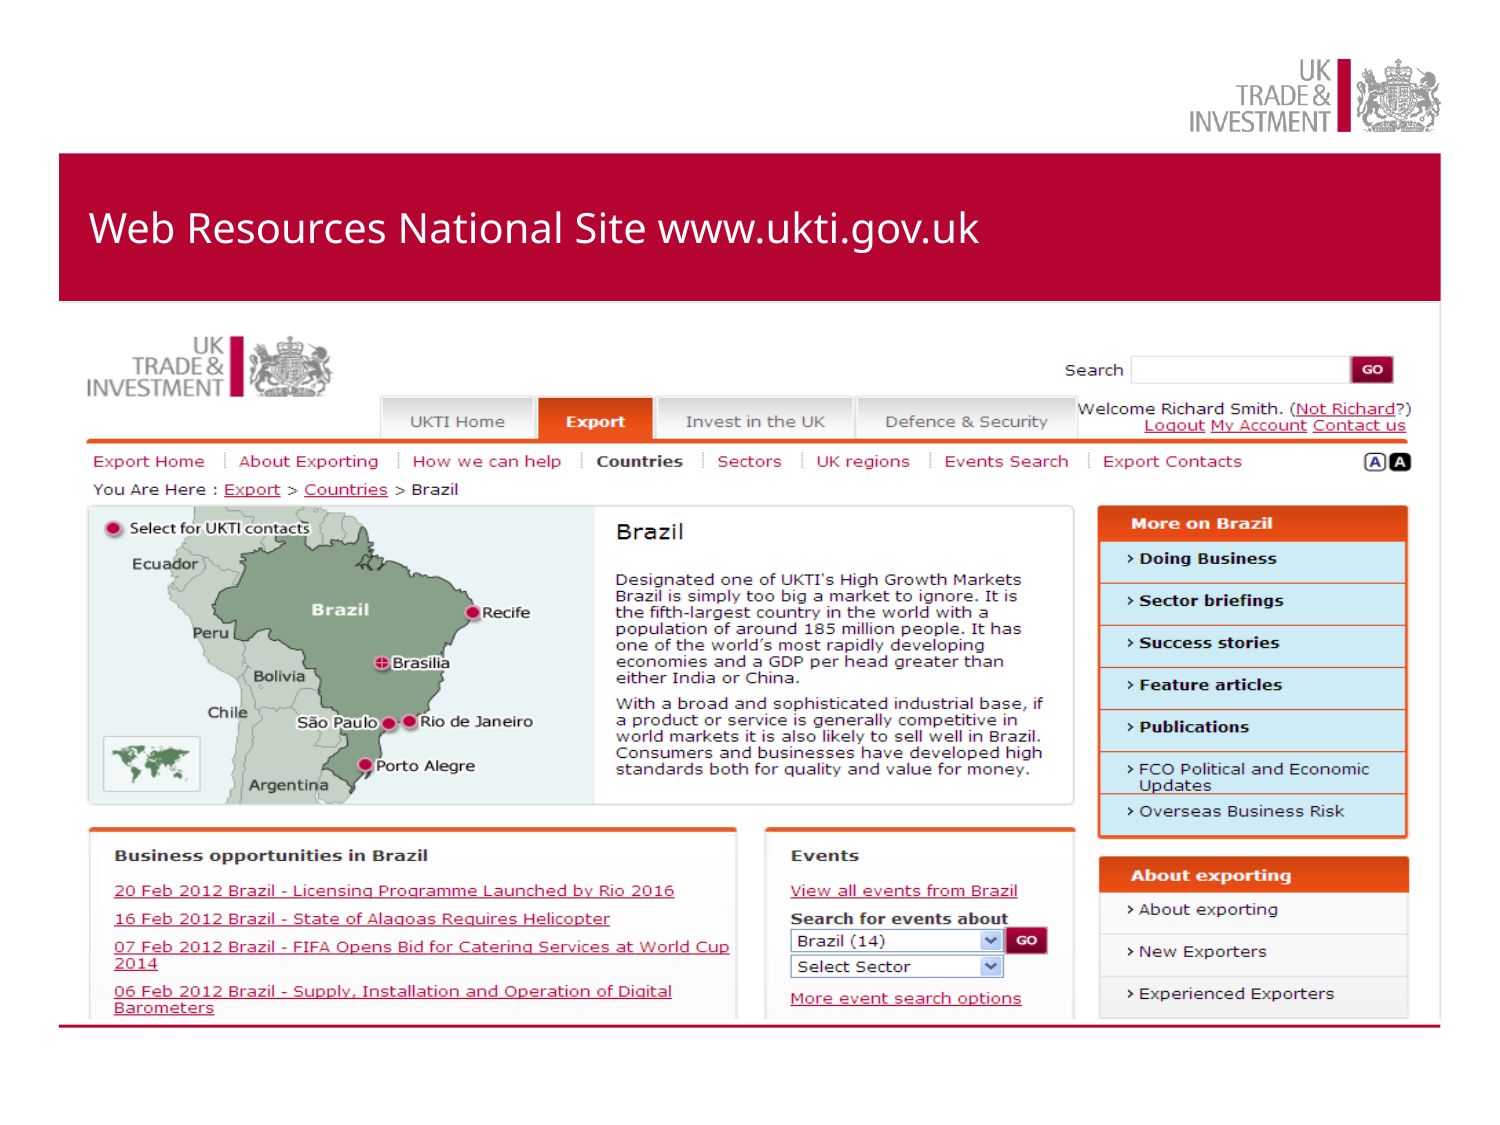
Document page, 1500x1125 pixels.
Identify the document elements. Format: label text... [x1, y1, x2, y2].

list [58, 302, 1441, 1019]
title Web Resources National Site www.ukti.gov.uk [58, 153, 1441, 302]
picture [1190, 59, 1441, 138]
